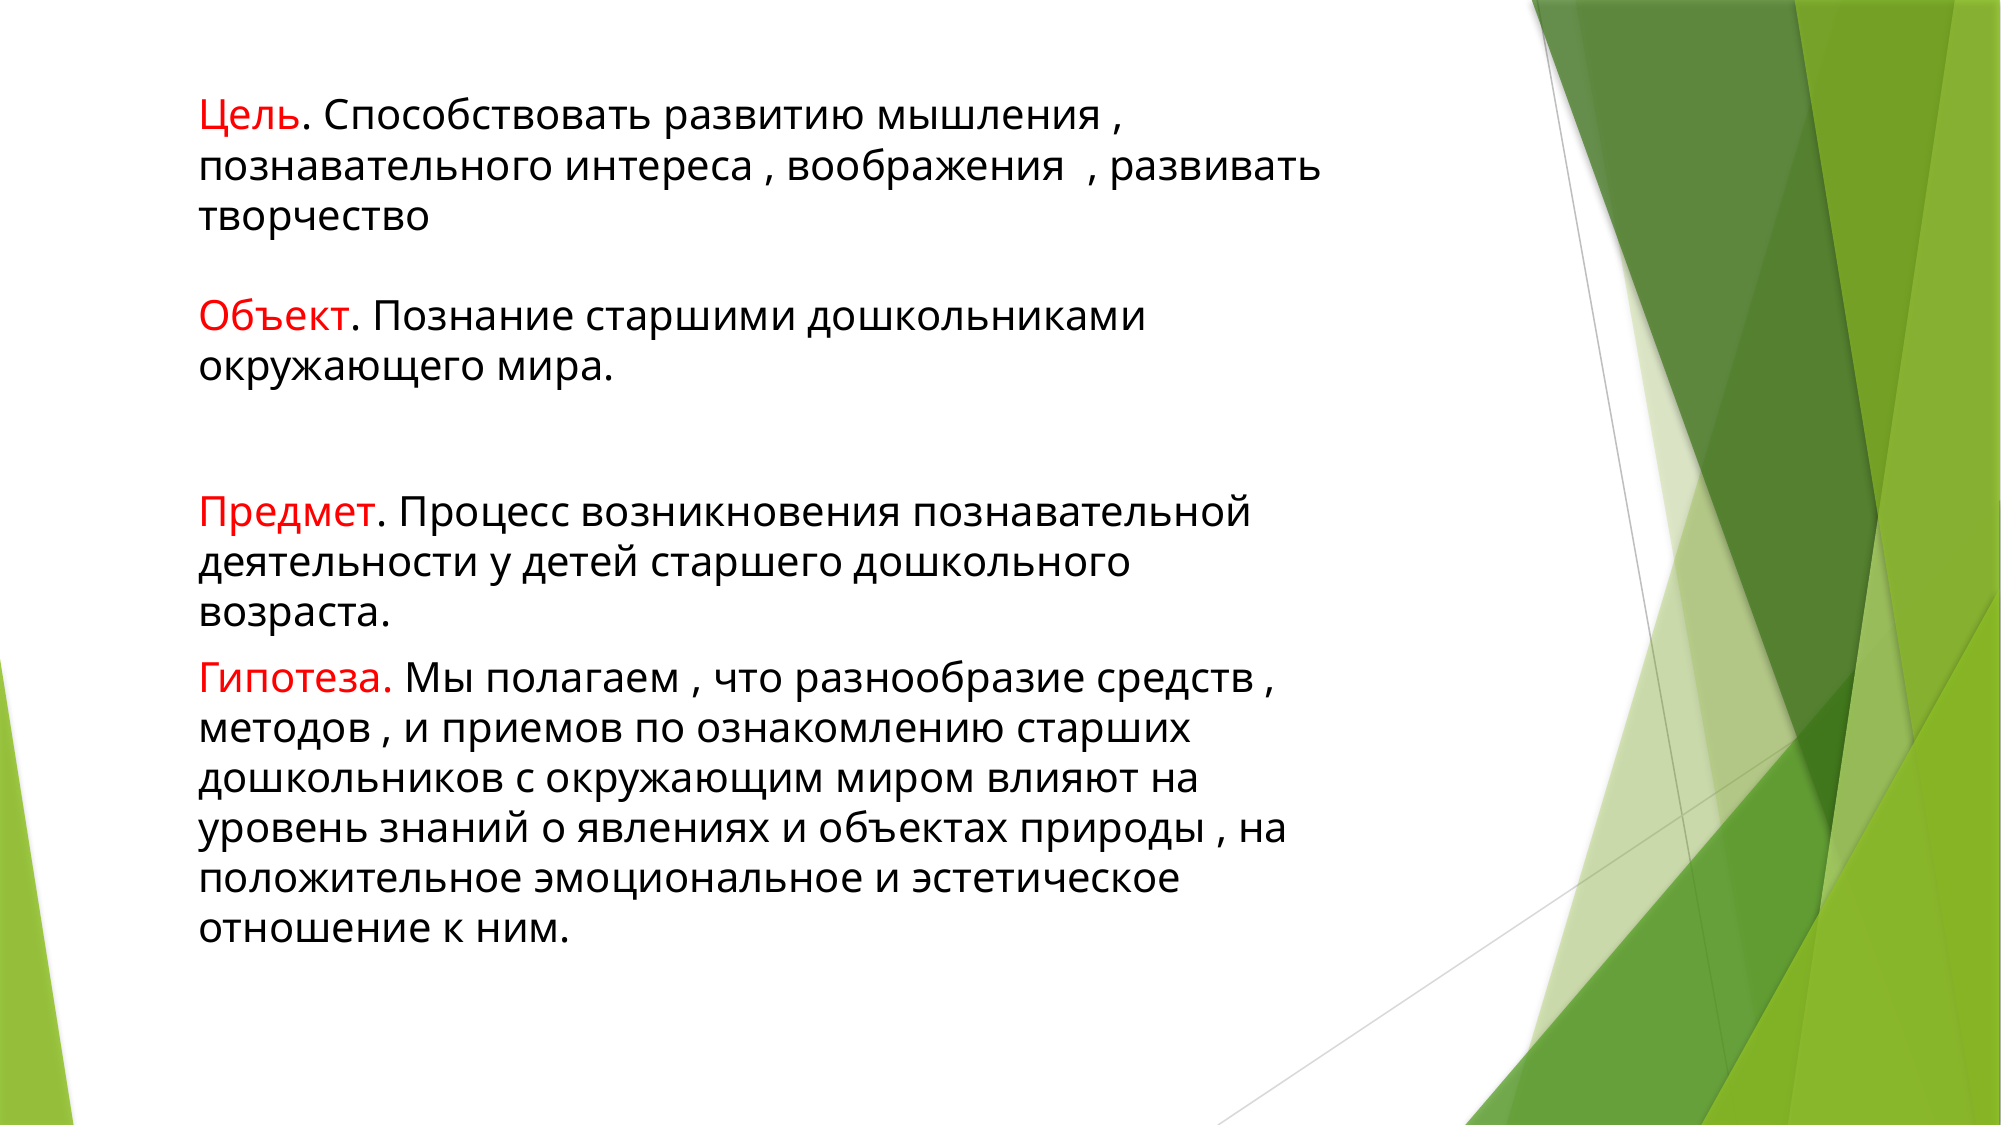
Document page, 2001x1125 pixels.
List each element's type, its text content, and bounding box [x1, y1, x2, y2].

text_box Предмет. Процесс возникновения познавательной деятельности у детей старшего дошкольного возраста. [183, 477, 1314, 642]
text_box Объект. Познание старшими дошкольниками окружающего мира. [183, 281, 1314, 397]
text_box Цель. Способствовать развитию мышления , познавательного интереса , воображения , развивать творчество [183, 81, 1409, 246]
text_box Гипотеза. Мы полагаем , что разнообразие средств , методов , и приемов по ознакомлению старших дошкольников с окружающим миром влияют на уровень знаний о явлениях и объектах природы , на положительное эмоциональное и эстетическое отношение к ним. [183, 643, 1314, 959]
